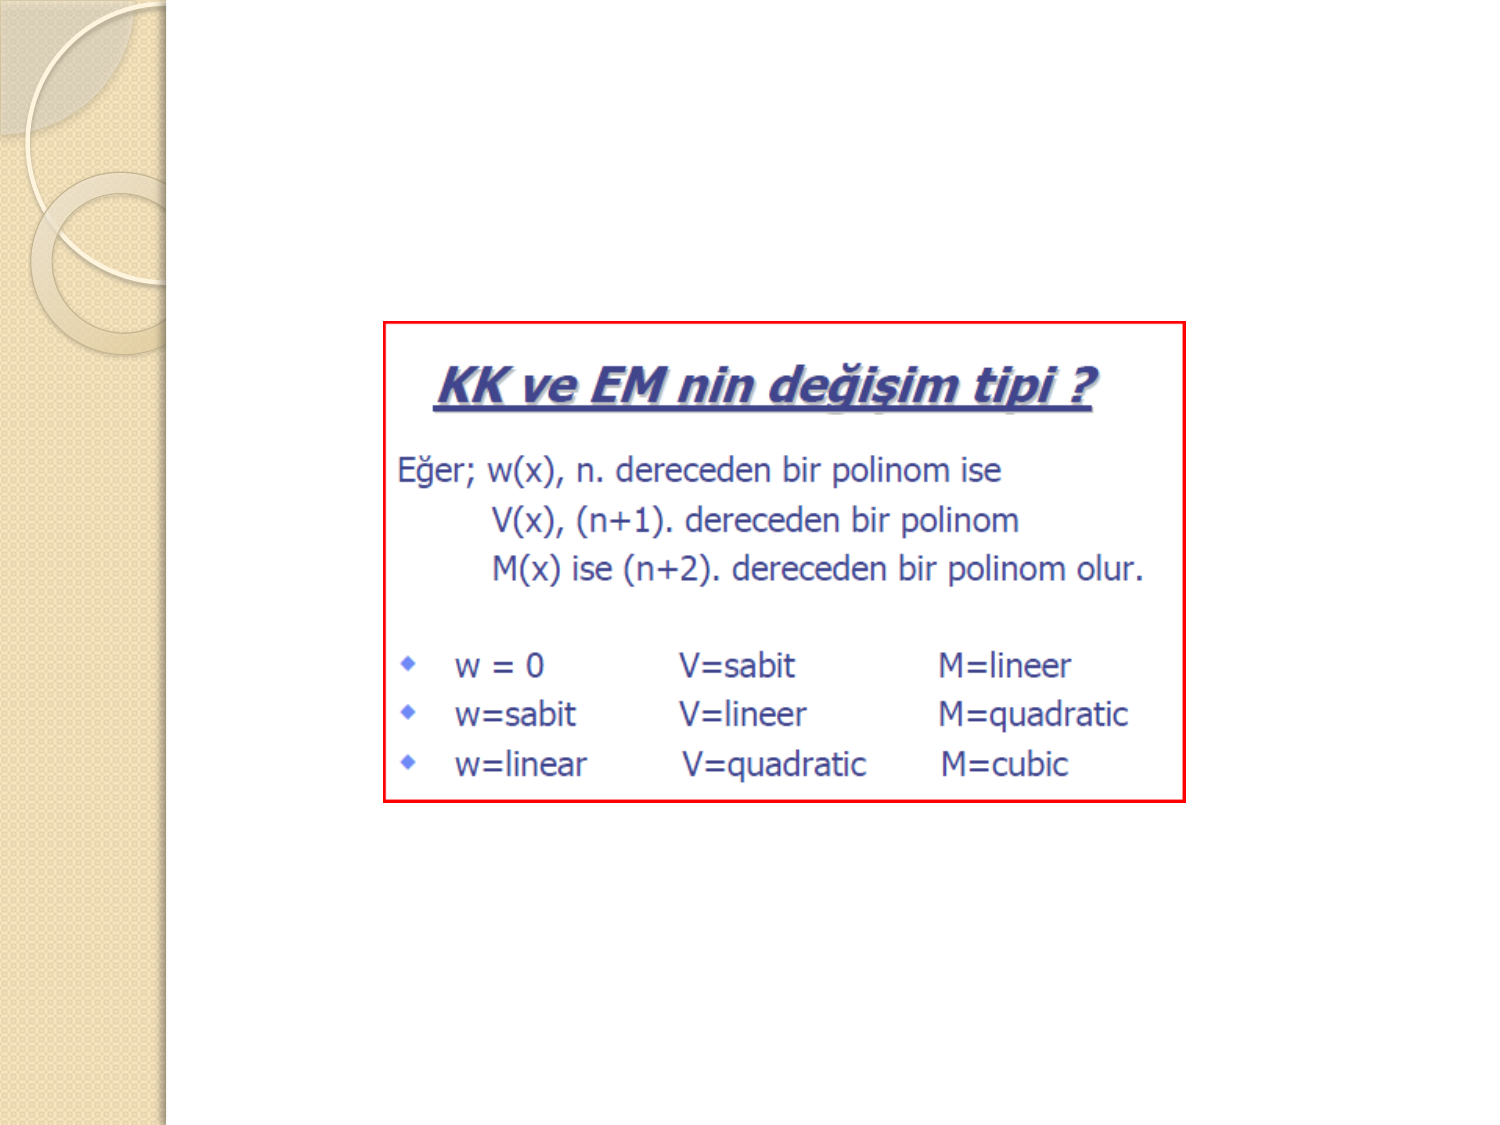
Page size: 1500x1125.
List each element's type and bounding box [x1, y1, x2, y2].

picture [383, 321, 1186, 804]
